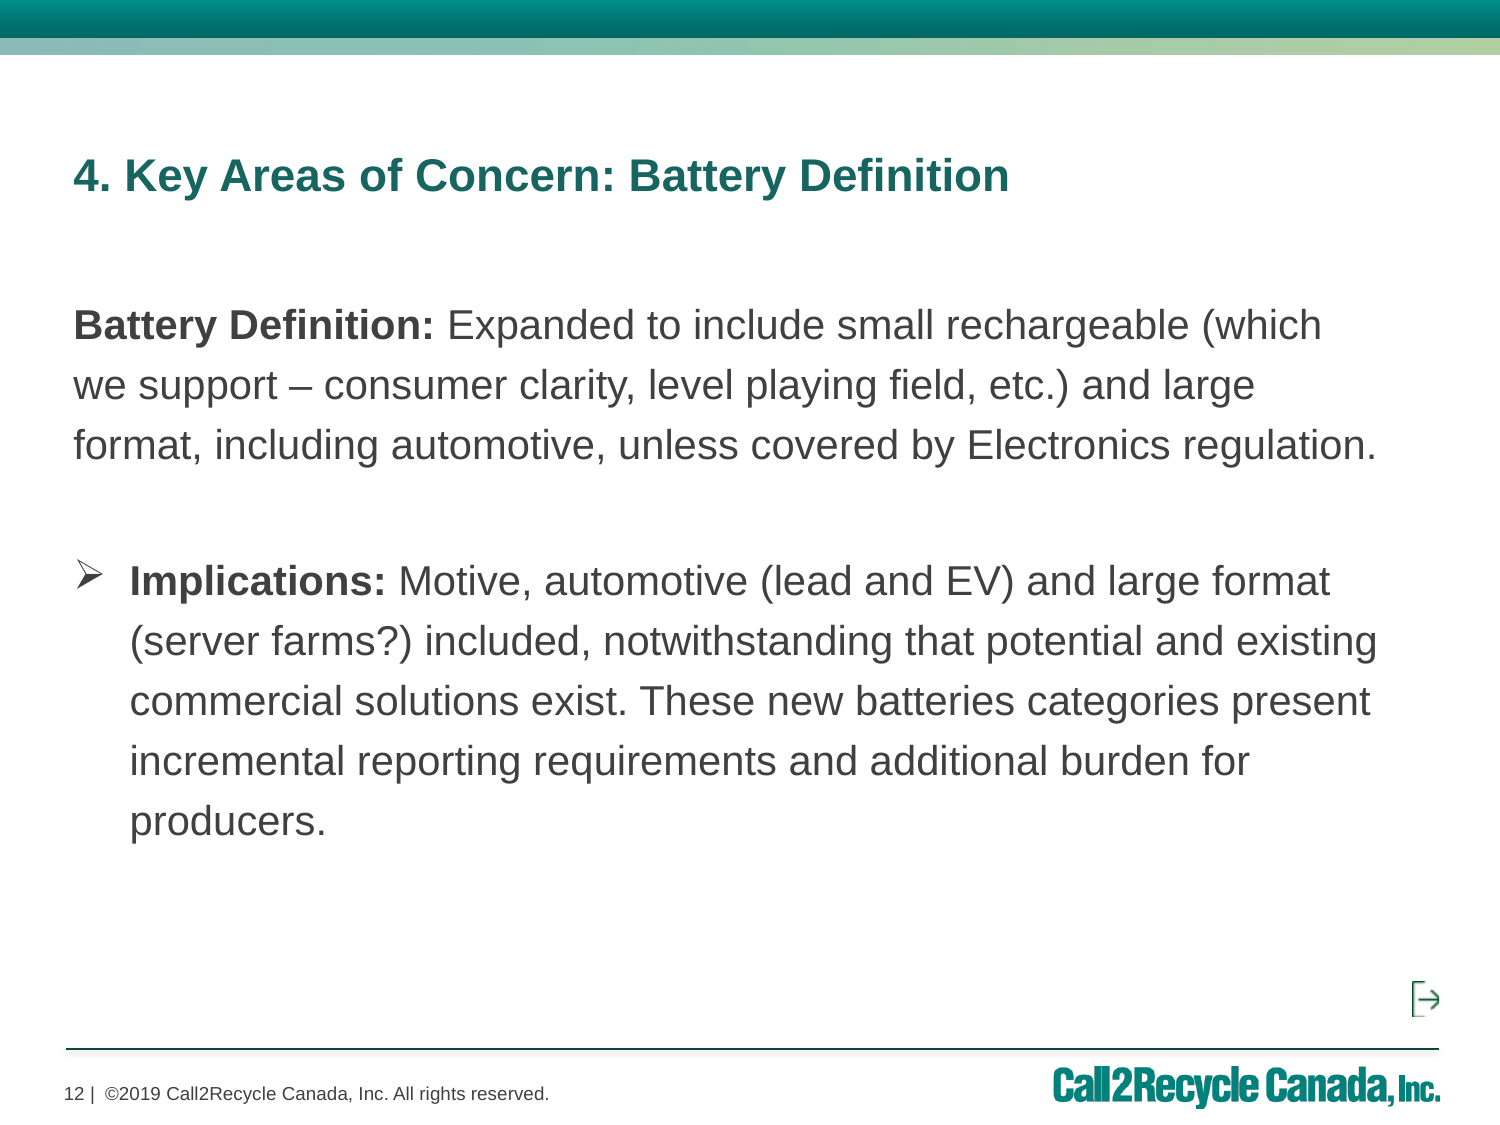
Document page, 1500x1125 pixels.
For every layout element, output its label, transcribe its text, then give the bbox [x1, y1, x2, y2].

list Battery Definition: Expanded to include small rechargeable (which we support – consumer clarity, level playing field, etc.) and large format, including automotive, unless covered by Electronics regulation. Implications: Motive, automotive (lead and EV) and large format (server farms?) included, notwithstanding that potential and existing commercial solutions exist. These new batteries categories present incremental reporting requirements and additional burden for producers. [58, 249, 1402, 1026]
list 4. Key Areas of Concern: Battery Definition [58, 138, 1402, 249]
picture [0, 0, 1500, 55]
